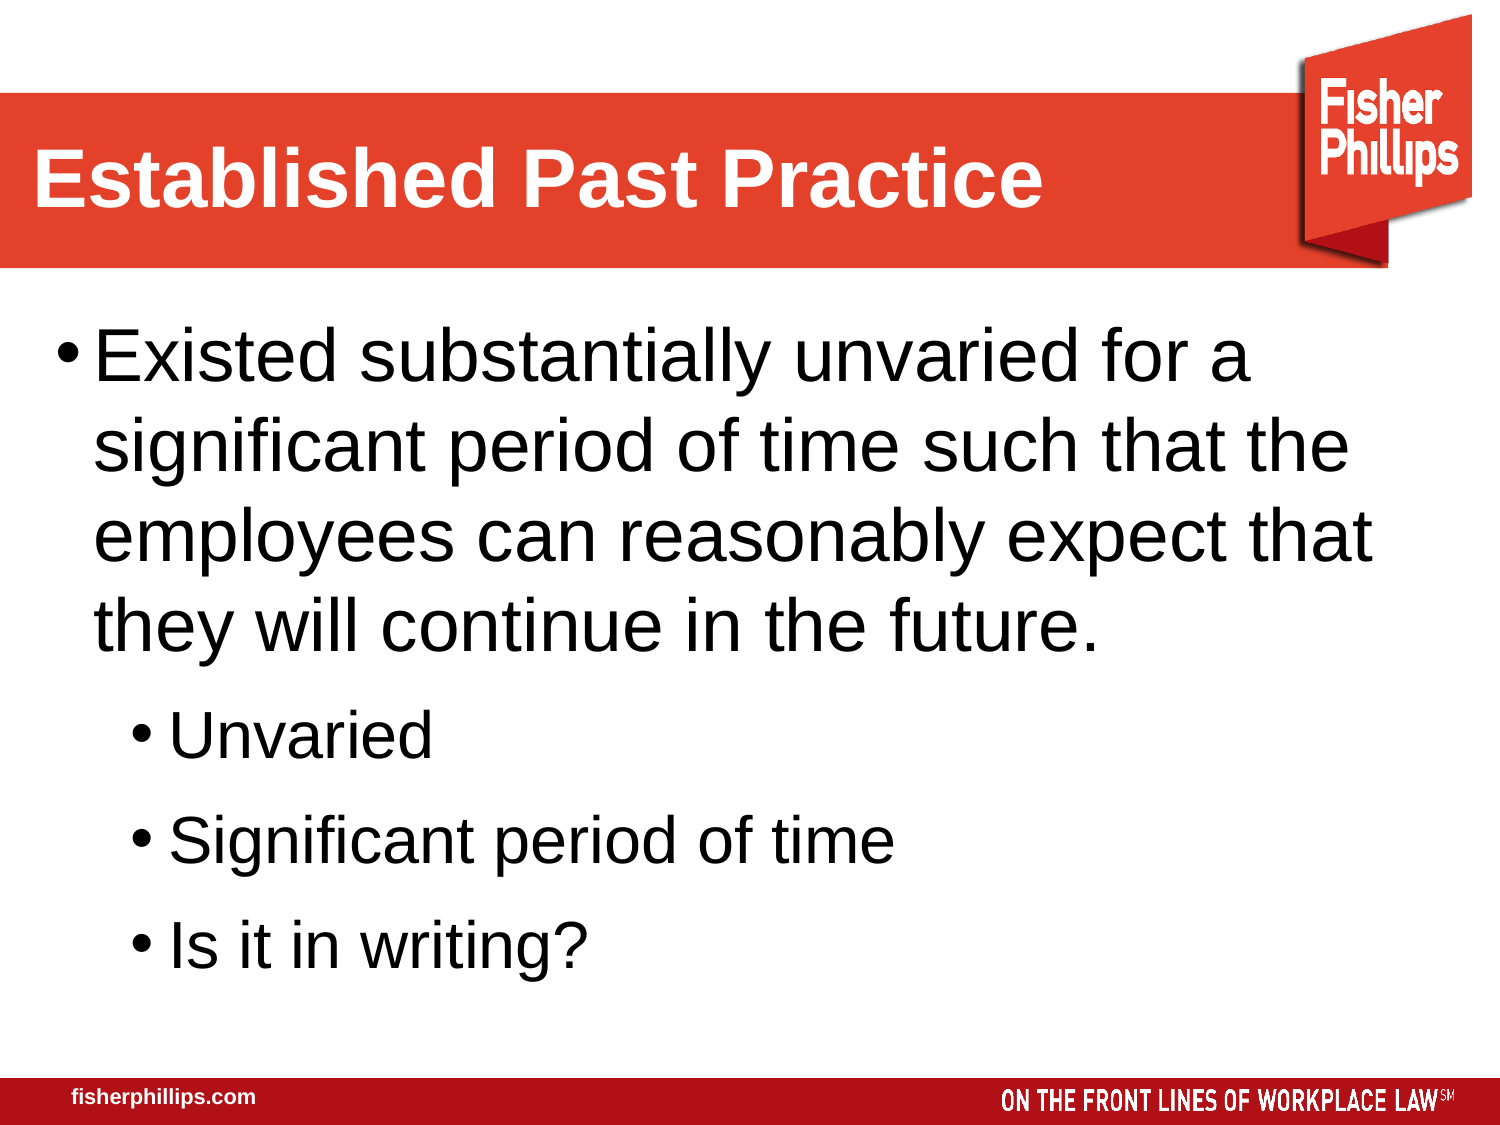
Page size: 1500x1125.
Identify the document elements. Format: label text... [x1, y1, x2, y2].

list Existed substantially unvaried for a significant period of time such that the employees can reasonably expect that they will continue in the future. Unvaried Significant period of time Is it in writing? [40, 299, 1463, 1077]
picture [1284, 8, 1480, 110]
title Established Past Practice [17, 110, 1483, 252]
picture [1002, 1089, 1454, 1111]
picture [1284, 252, 1480, 269]
